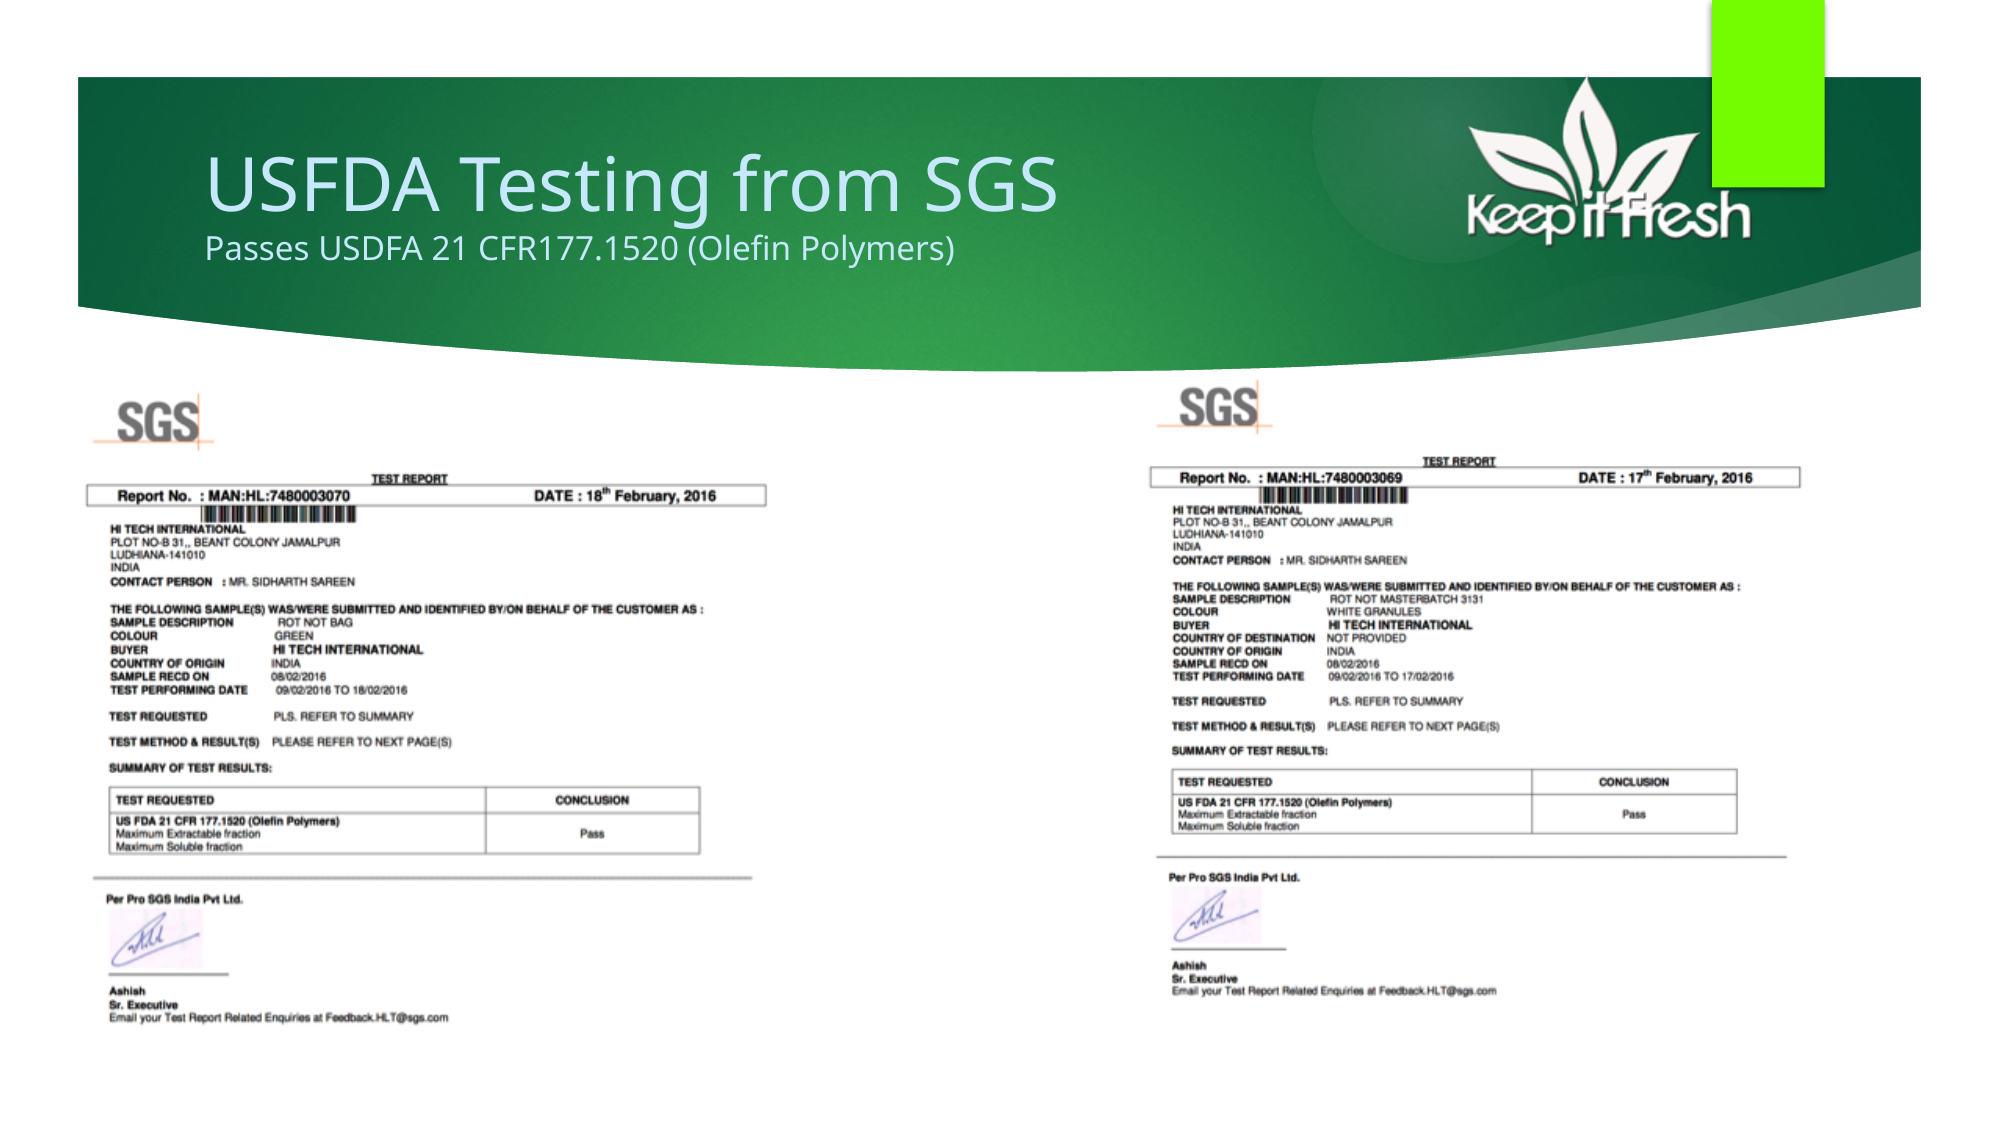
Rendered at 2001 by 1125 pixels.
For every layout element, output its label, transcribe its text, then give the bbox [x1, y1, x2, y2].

picture [1138, 371, 1818, 1040]
picture [78, 369, 775, 1048]
picture [1464, 70, 1755, 249]
title USFDA Testing from SGS Passes USDFA 21 CFR177.1520 (Olefin Polymers) [189, 127, 1627, 317]
